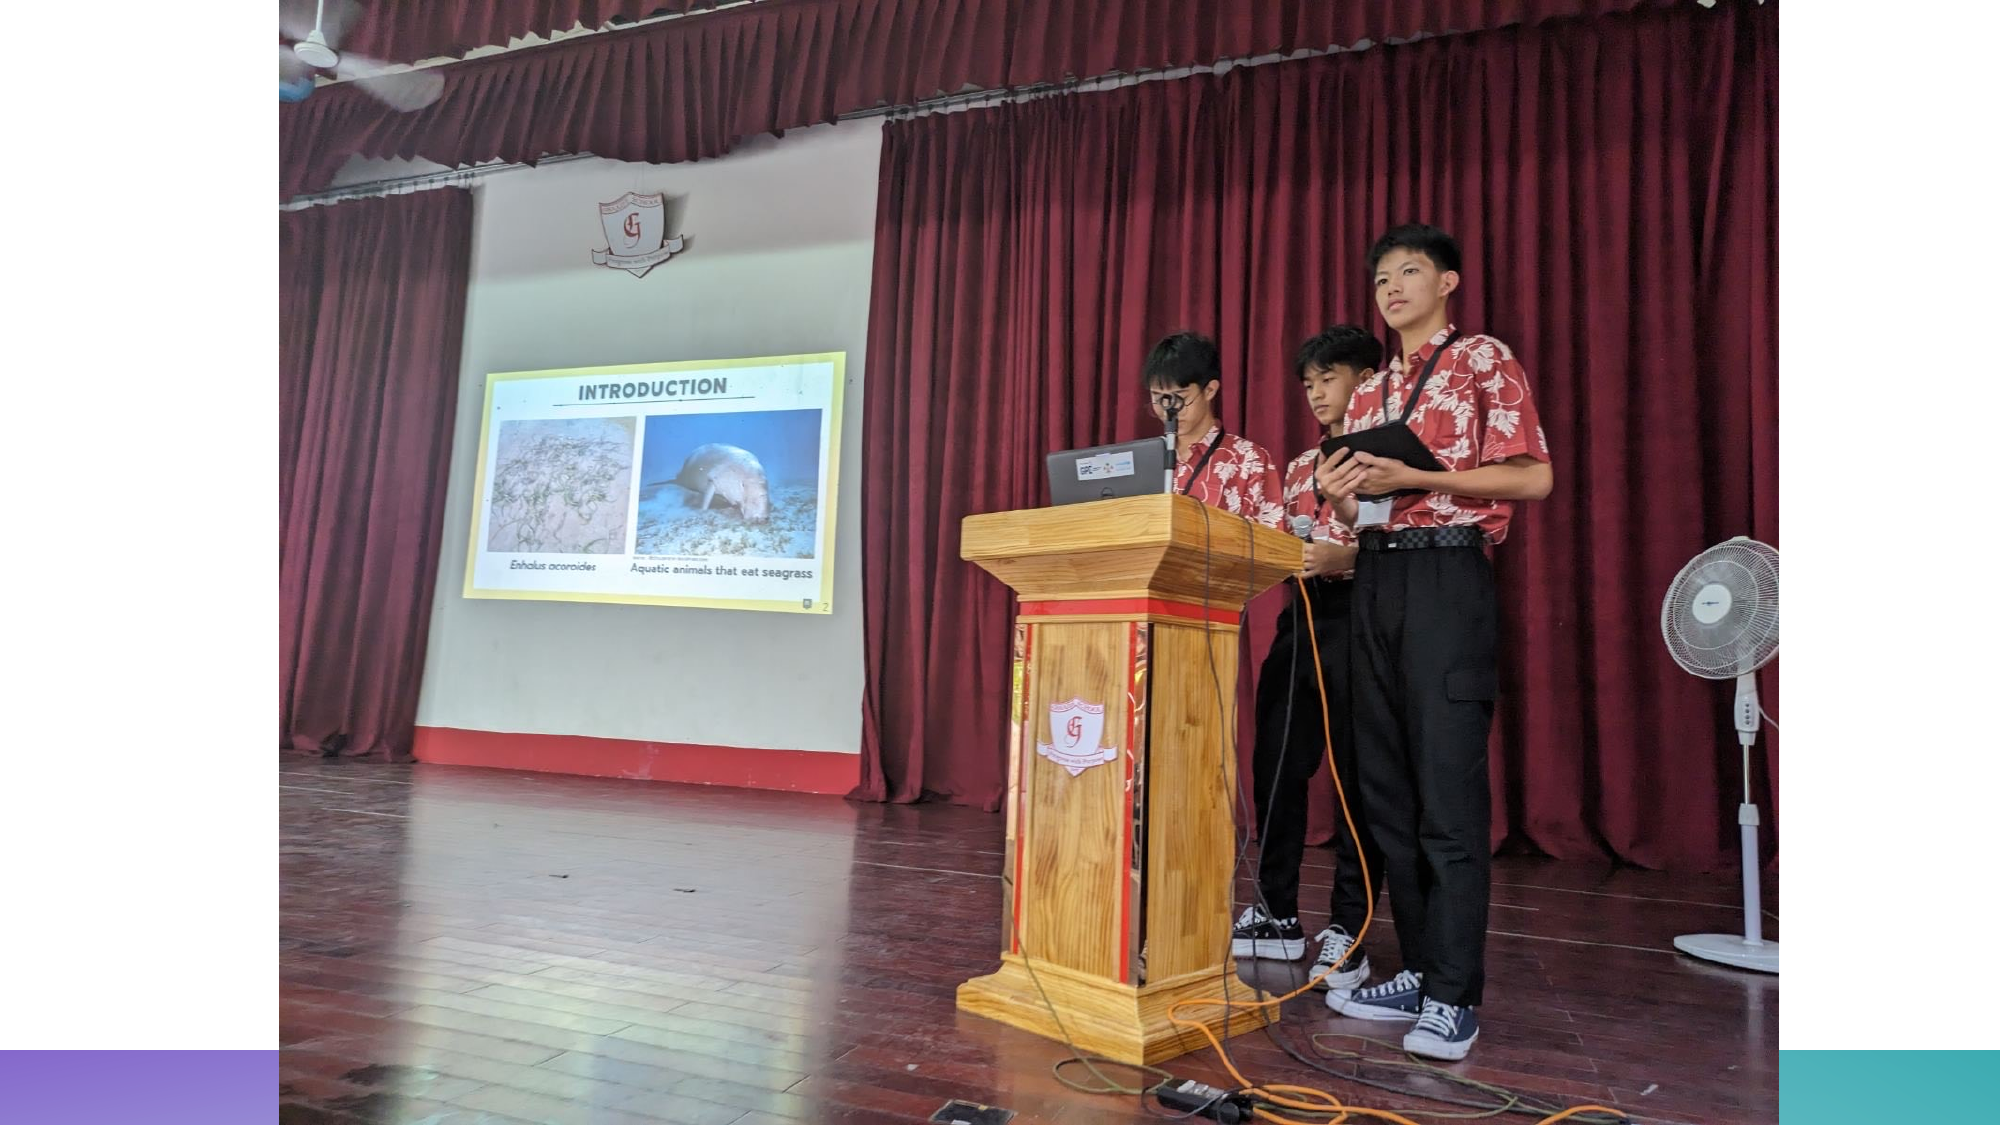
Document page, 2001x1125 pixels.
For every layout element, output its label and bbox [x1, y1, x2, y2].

list [279, 0, 1779, 1125]
